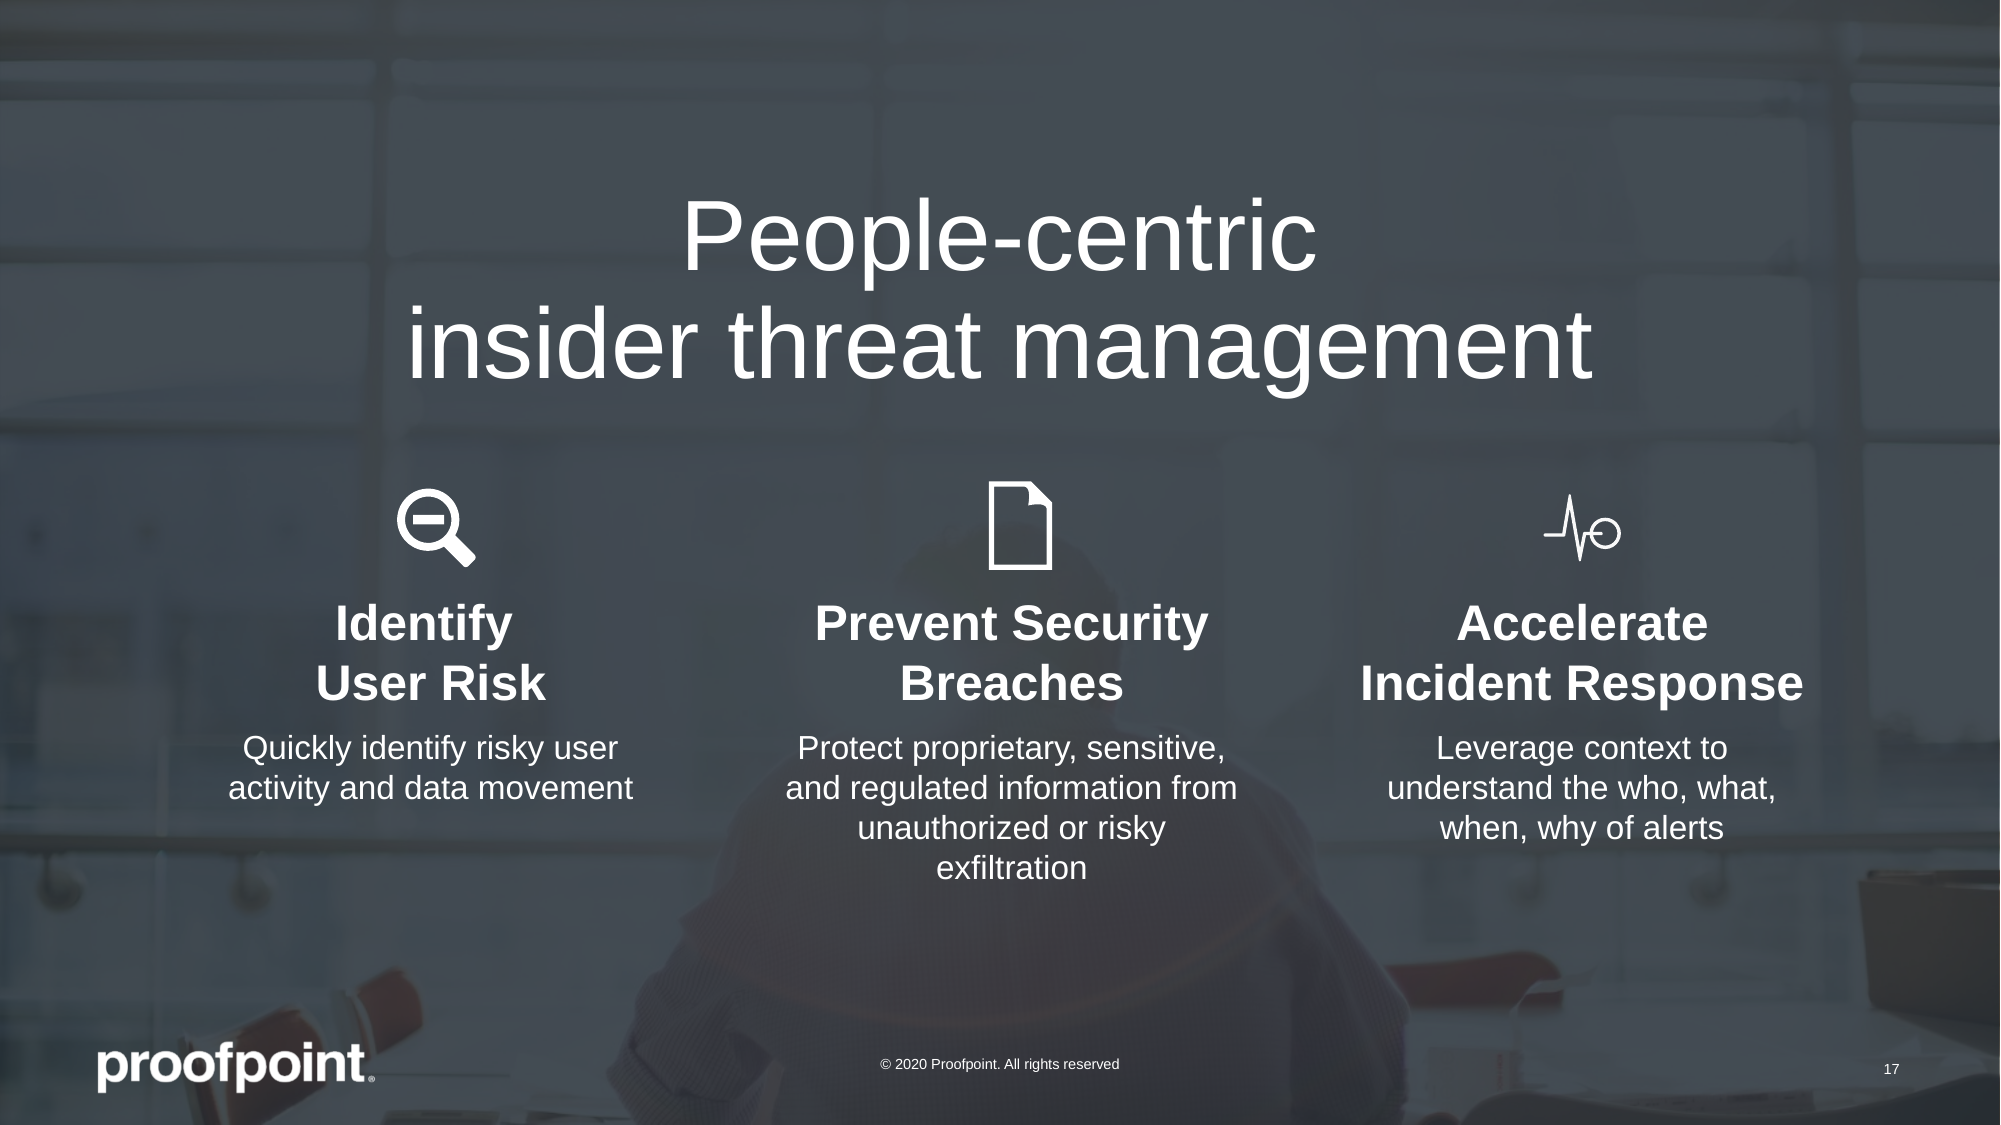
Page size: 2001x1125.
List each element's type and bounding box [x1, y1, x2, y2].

picture [0, 0, 2000, 1125]
text_box [1544, 494, 1621, 561]
